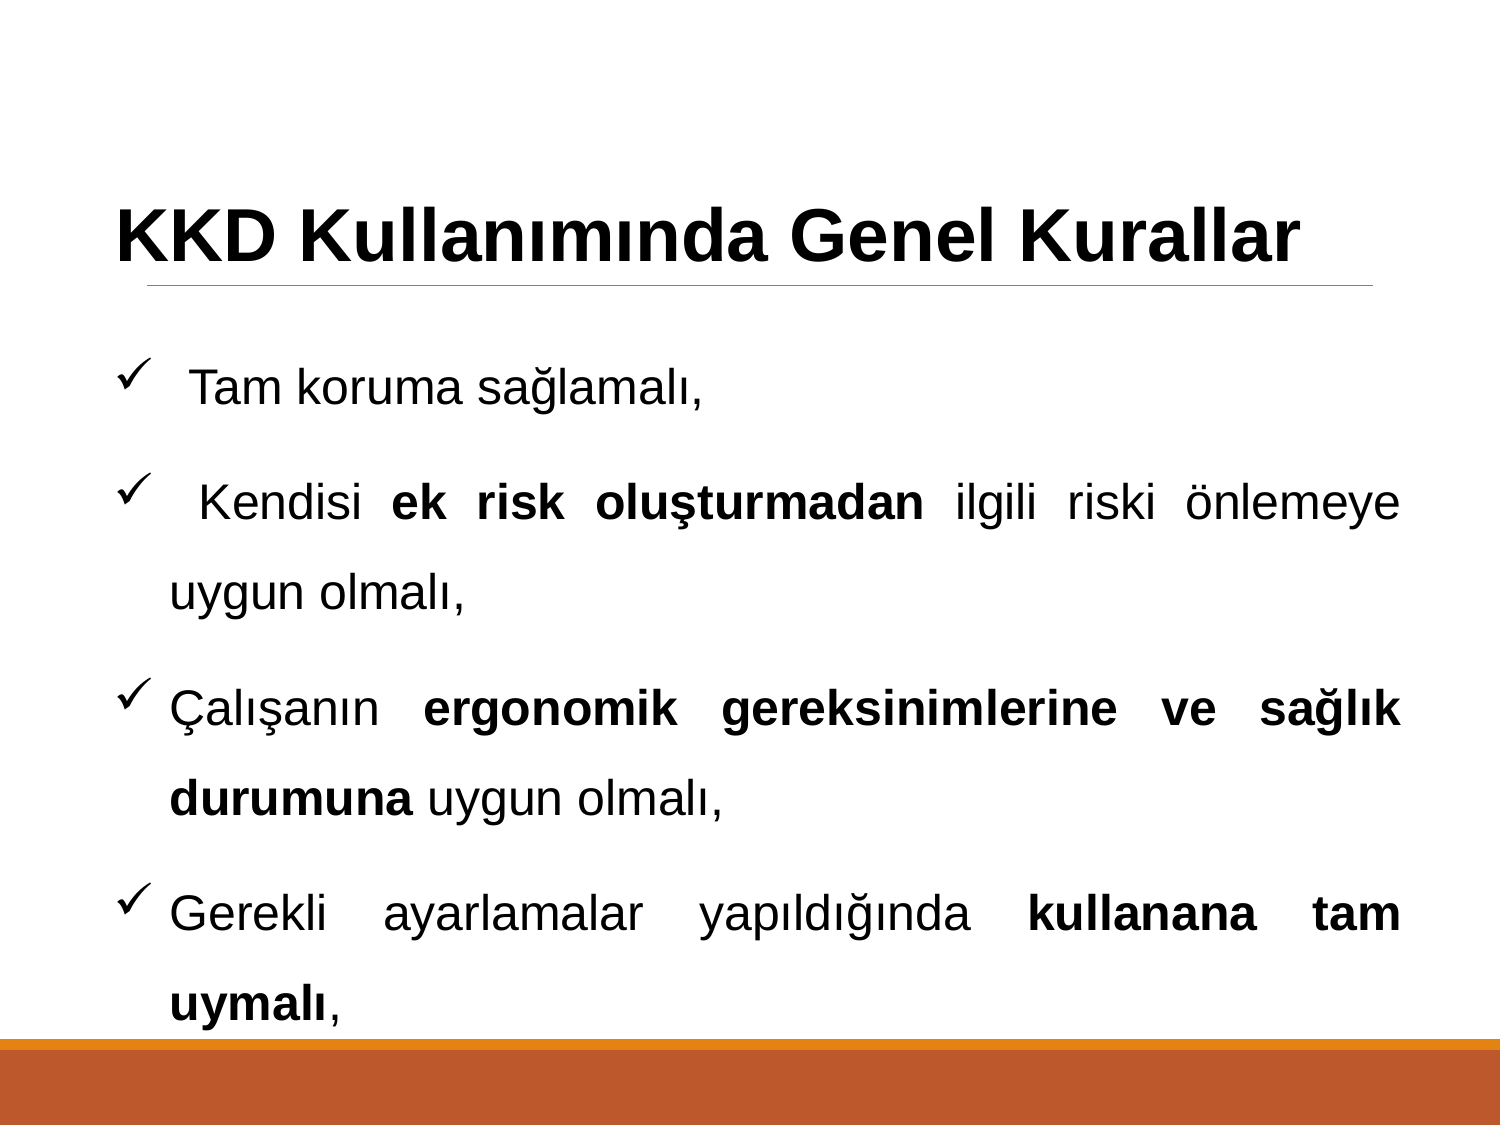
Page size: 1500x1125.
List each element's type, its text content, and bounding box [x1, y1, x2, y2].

text_box Tam koruma sağlamalı, Kendisi ek risk oluşturmadan ilgili riski önlemeye uygun olmalı, Çalışanın ergonomik gereksinimlerine ve sağlık durumuna uygun olmalı, Gerekli ayarlamalar yapıldığında kullanana tam uymalı, [98, 317, 1417, 1043]
text_box KKD Kullanımında Genel Kurallar [100, 179, 1417, 285]
